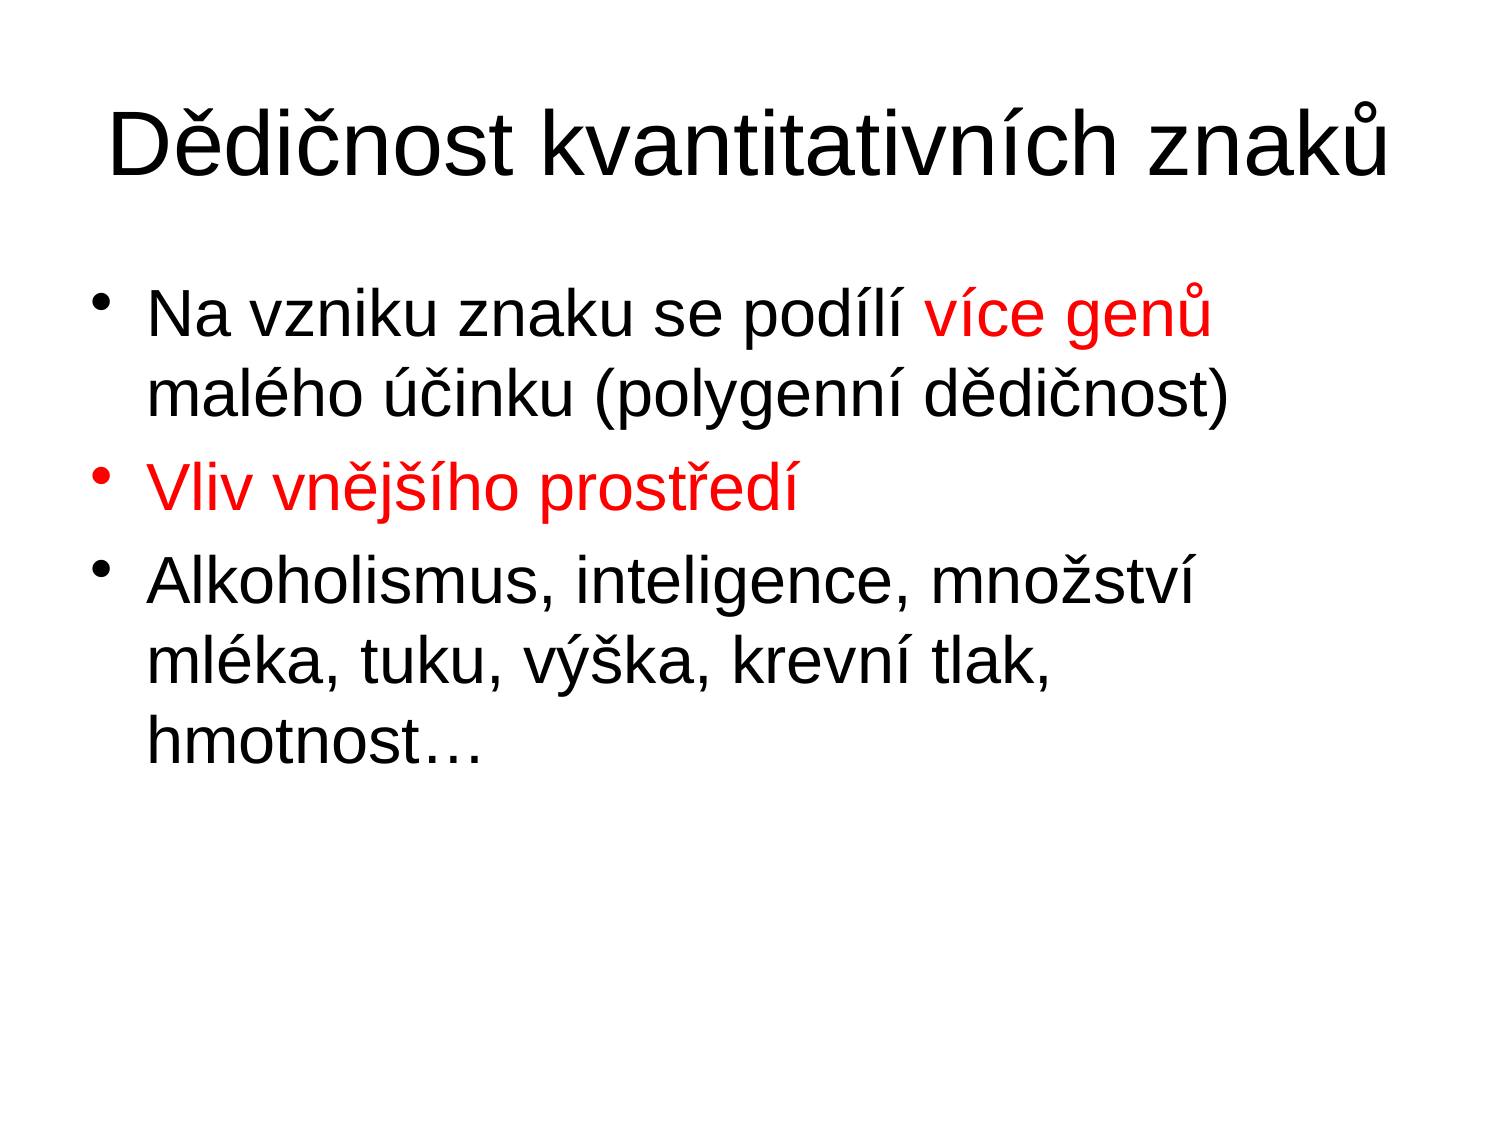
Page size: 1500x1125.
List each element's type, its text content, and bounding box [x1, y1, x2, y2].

title Dědičnost kvantitativních znaků [74, 44, 1426, 233]
list Na vzniku znaku se podílí více genů malého účinku (polygenní dědičnost) Vliv vnějšího prostředí Alkoholismus, inteligence, množství mléka, tuku, výška, krevní tlak, hmotnost… [74, 262, 1426, 1006]
